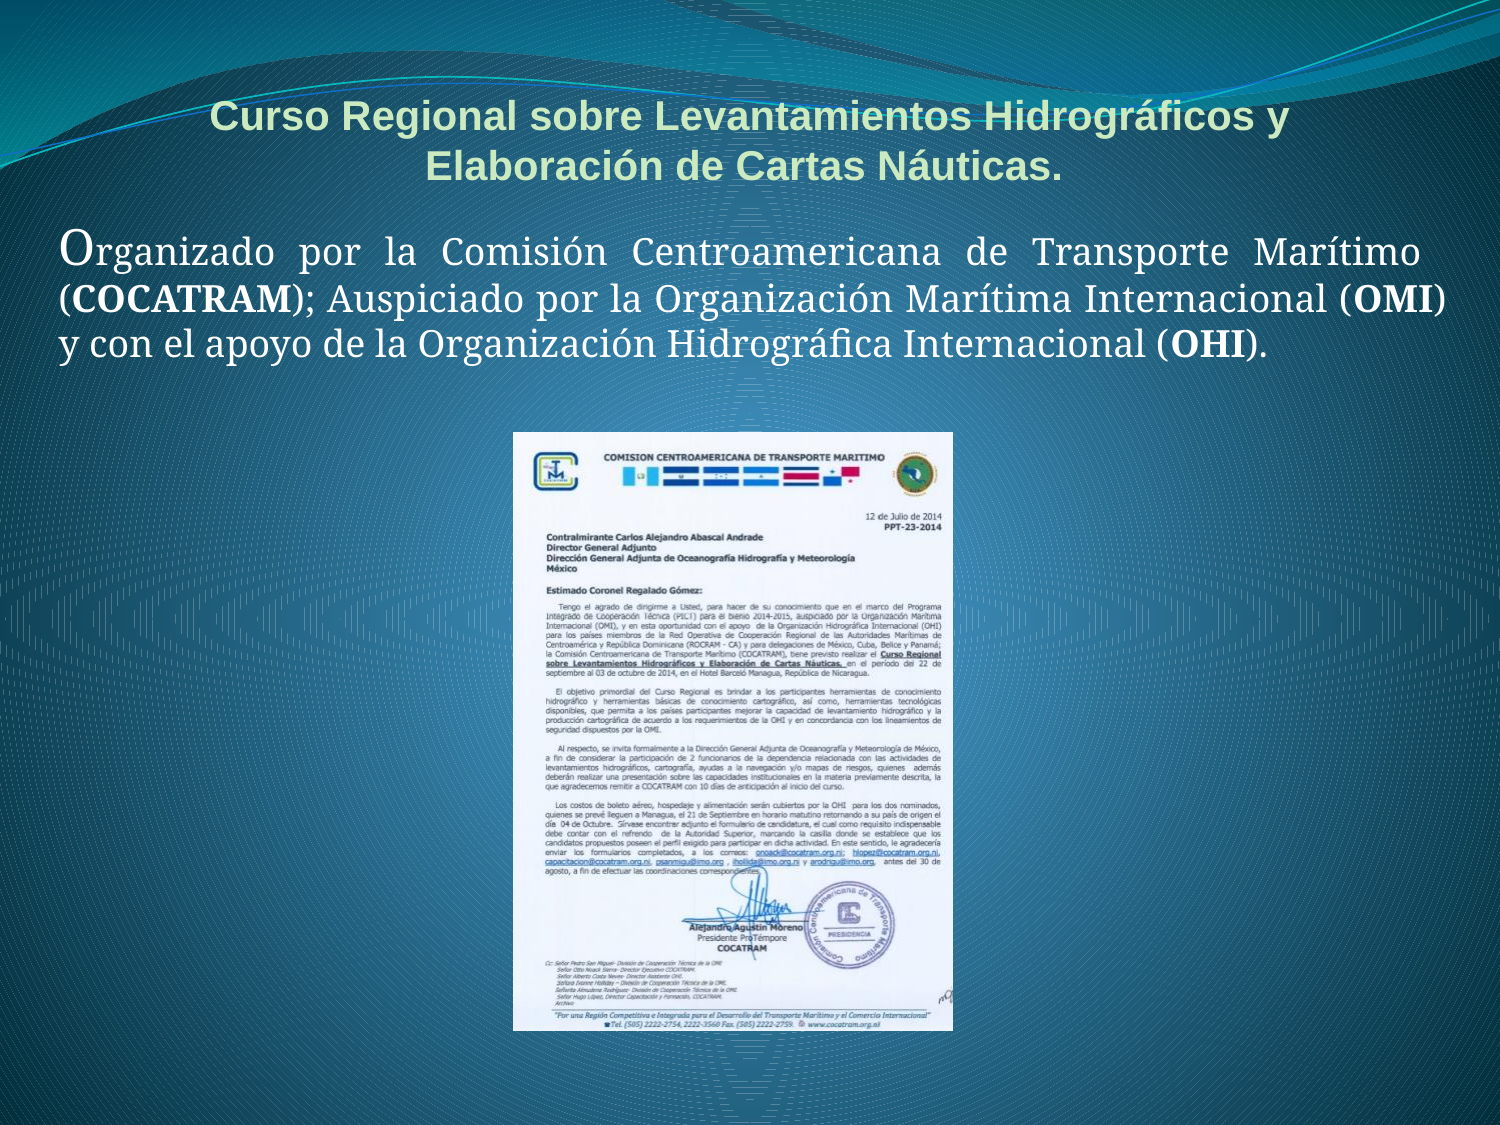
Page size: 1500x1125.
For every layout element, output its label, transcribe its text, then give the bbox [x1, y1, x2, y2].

text_box Curso Regional sobre Levantamientos Hidrográficos y Elaboración de Cartas Náuticas. [74, 45, 1425, 233]
picture [513, 432, 953, 1031]
text_box Organizado por la Comisión Centroamericana de Transporte Marítimo (COCATRAM); Auspiciado por la Organización Marítima Internacional (OMI) y con el apoyo de la Organización Hidrográfica Internacional (OHI). [43, 208, 1462, 373]
